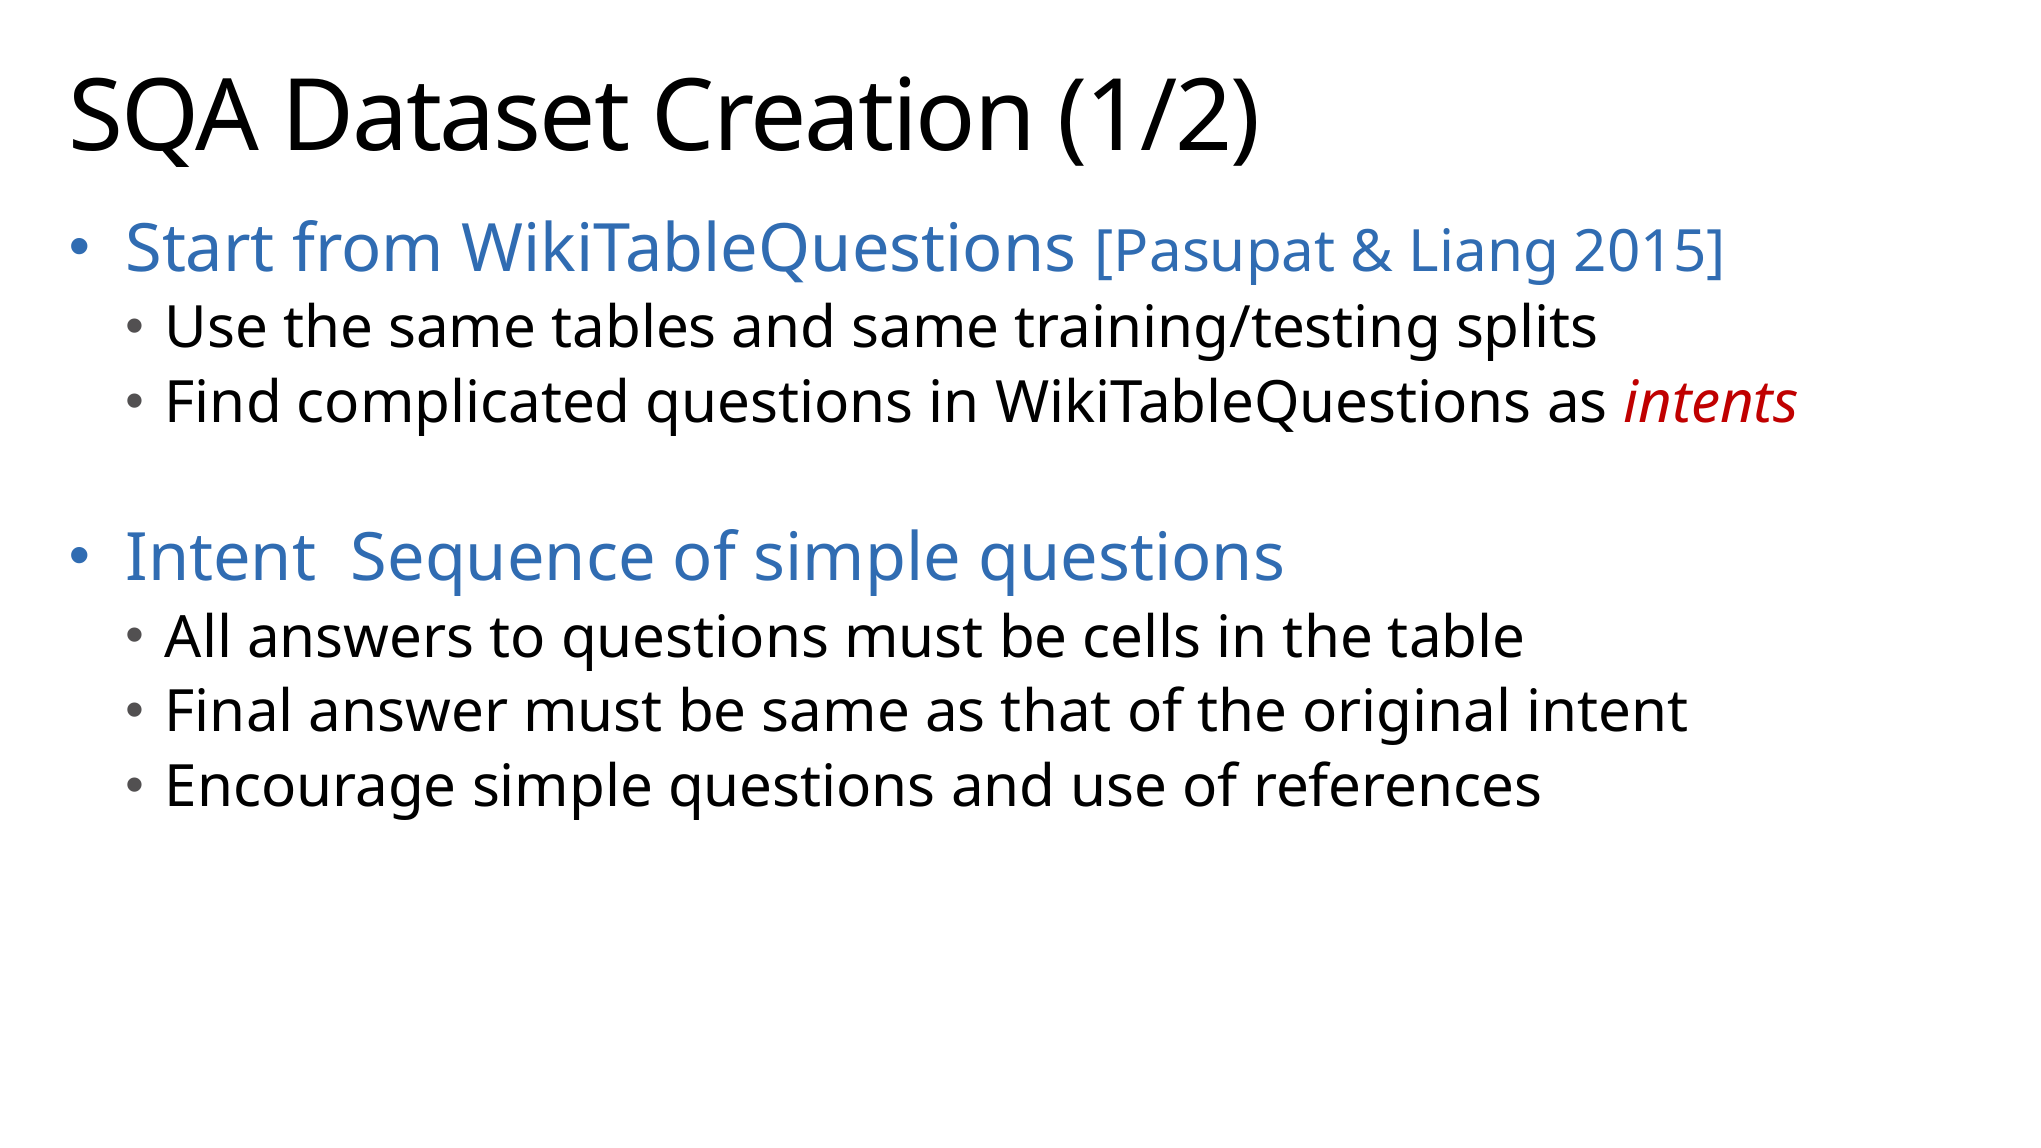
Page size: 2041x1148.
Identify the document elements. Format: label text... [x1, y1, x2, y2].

title SQA Dataset Creation (1/2) [45, 48, 1996, 200]
